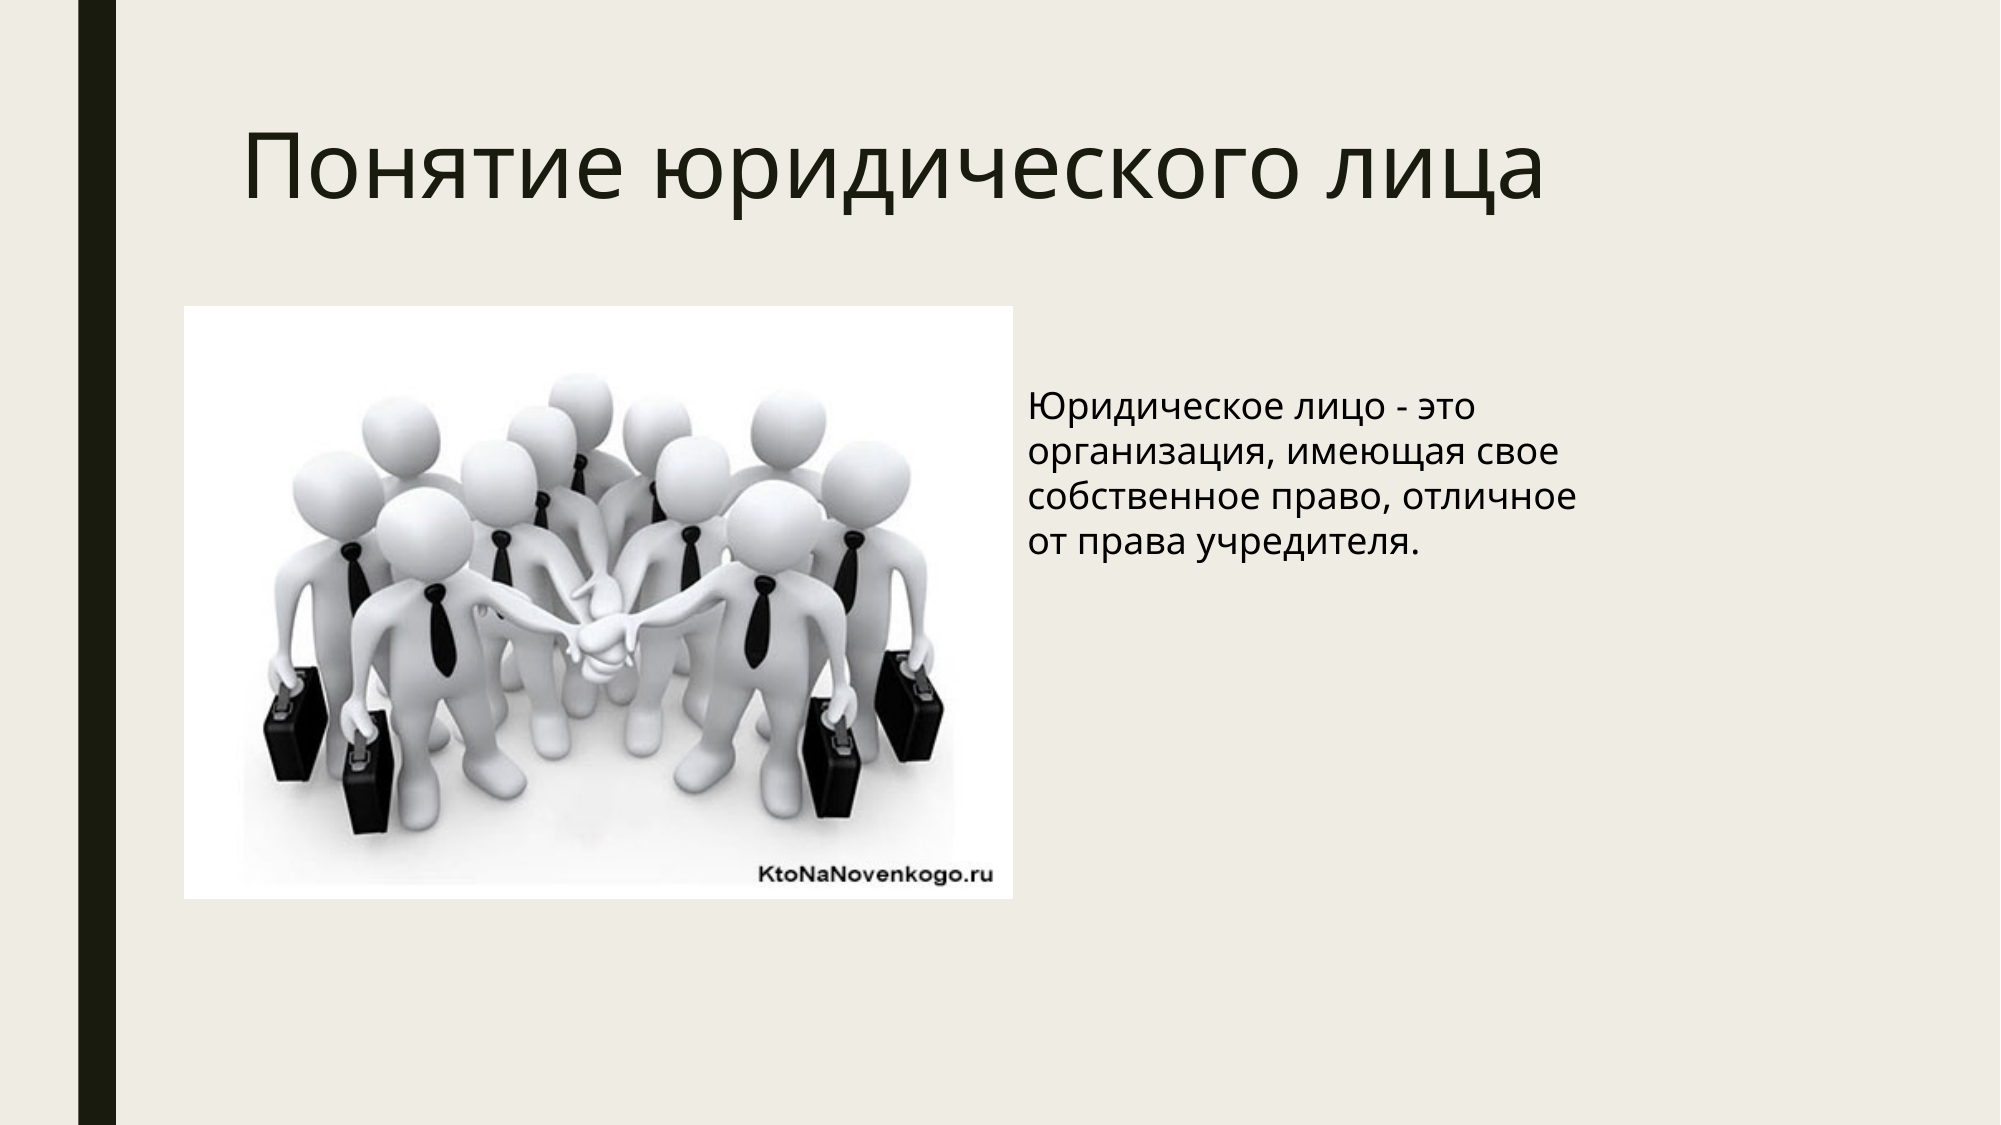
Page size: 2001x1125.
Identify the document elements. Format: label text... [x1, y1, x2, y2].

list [184, 306, 1013, 899]
text_box Юридическое лицо - это организация, имеющая свое собственное право, отличное от права учредителя. [1013, 374, 1609, 570]
title Понятие юридического лица [225, 112, 1800, 357]
